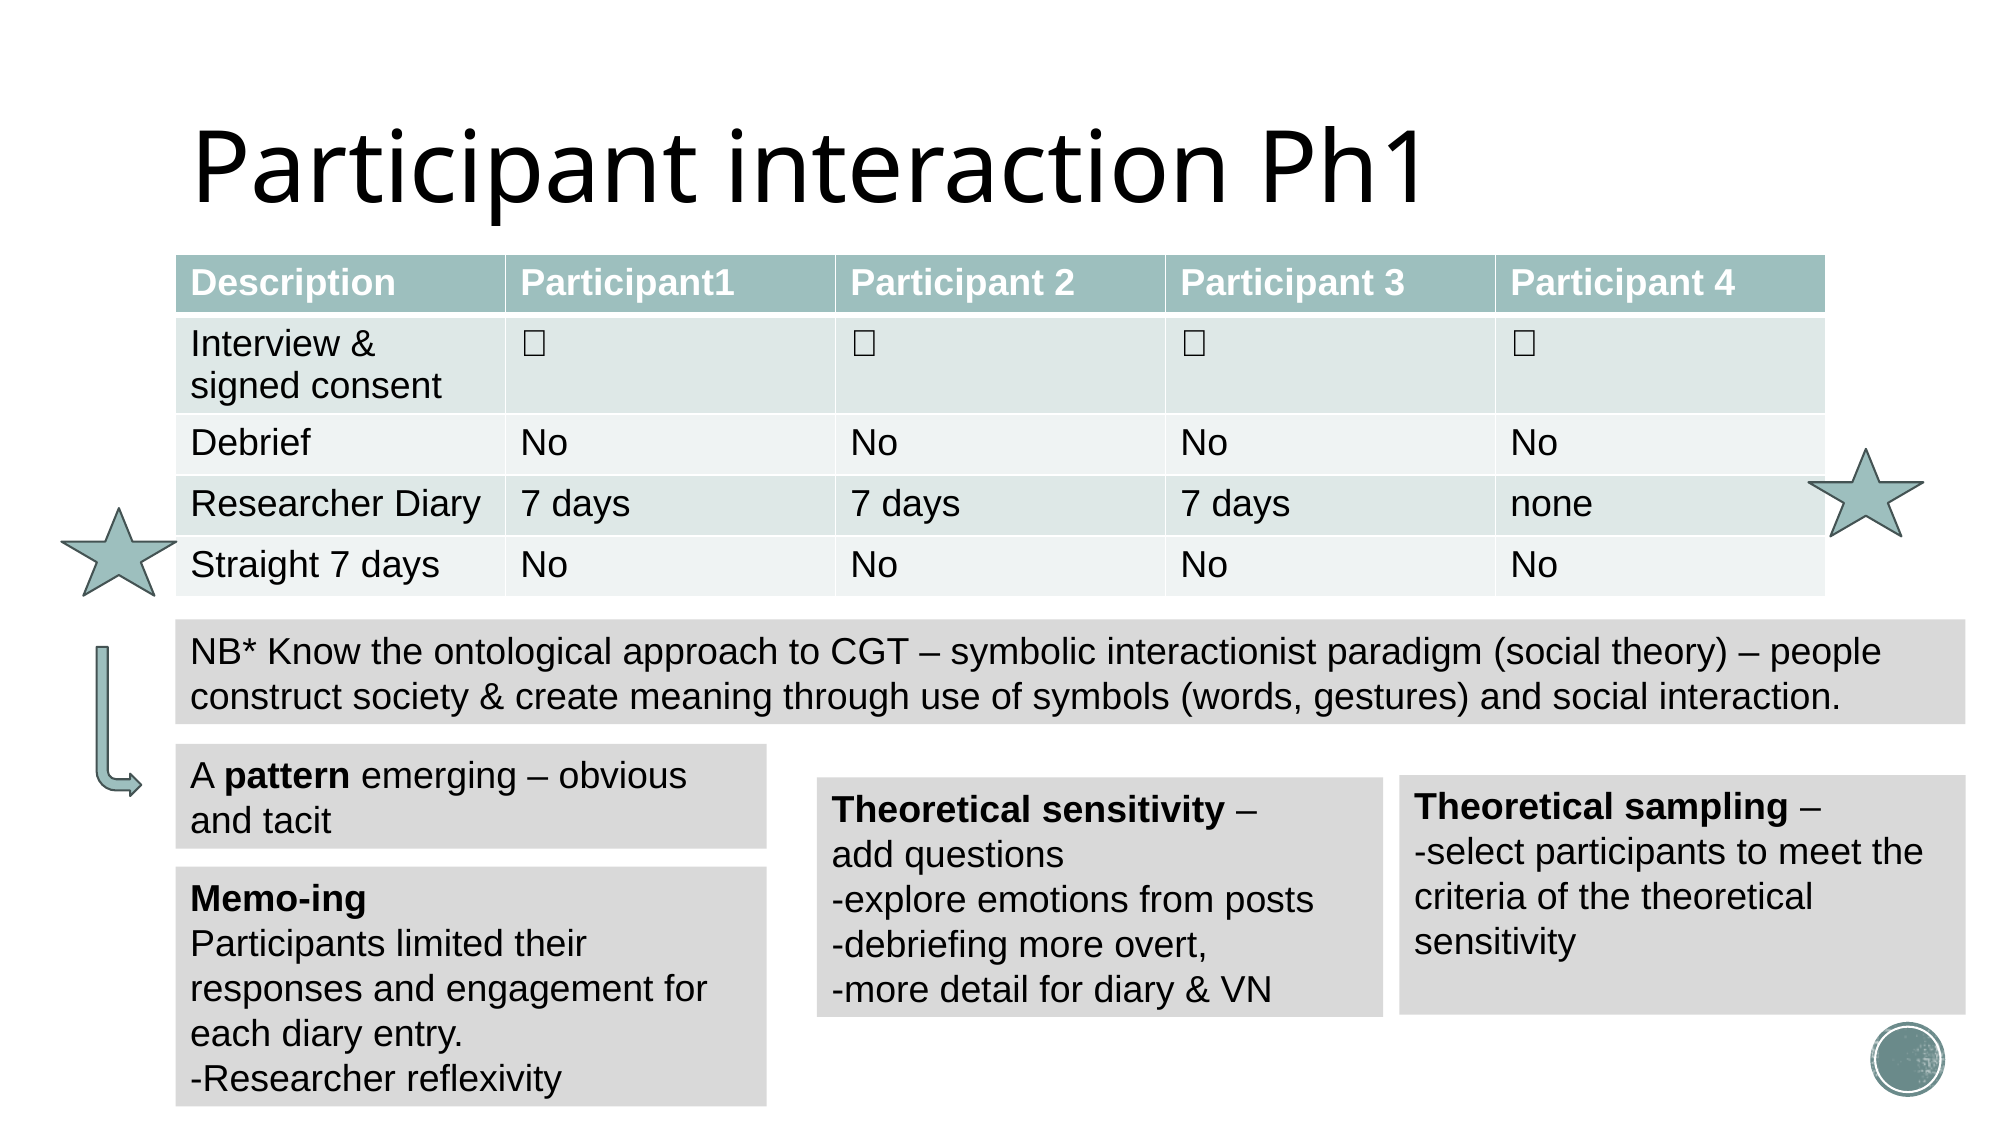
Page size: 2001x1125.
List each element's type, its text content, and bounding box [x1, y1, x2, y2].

table_cell No [836, 537, 1165, 596]
table_cell No [506, 537, 835, 596]
table_cell No [1166, 537, 1495, 596]
table_cell No [1496, 537, 1825, 596]
table_cell ✅ [1166, 318, 1495, 413]
text_box A pattern emerging – obvious and tacit [175, 743, 767, 849]
table_cell none [1496, 476, 1825, 535]
table_header Participant 3 [1166, 255, 1495, 312]
table_cell No [1496, 415, 1825, 474]
text_box Theoretical sampling – -select participants to meet the criteria of the theoretical sensitivity [1399, 775, 1966, 1015]
table_cell 7 days [506, 476, 835, 535]
table_header Participant 2 [836, 255, 1165, 312]
table_cell ✅ [836, 318, 1165, 413]
text_box [1807, 447, 1925, 538]
table_header Participant 4 [1496, 255, 1825, 312]
table_cell 7 days [836, 476, 1165, 535]
table_cell Researcher Diary [176, 476, 505, 535]
text_box Theoretical sensitivity – add questions -explore emotions from posts -debriefing more overt, -more detail for diary & VN [816, 777, 1384, 1017]
table_header Description [176, 255, 505, 312]
table_cell Interview & signed consent [176, 318, 505, 413]
title Participant interaction Ph1 [175, 79, 1826, 253]
table_cell ✅ [1496, 318, 1825, 413]
text_box [95, 645, 143, 797]
table_cell 7 days [1166, 476, 1495, 535]
text_box NB* Know the ontological approach to CGT – symbolic interactionist paradigm (social theory) – people construct society & create meaning through use of symbols (words, gestures) and social interaction. [175, 619, 1966, 725]
text_box Memo-ing Participants limited their responses and engagement for each diary entry. -Researcher reflexivity [175, 866, 767, 1107]
table_cell No [1166, 415, 1495, 474]
table_cell Debrief [176, 415, 505, 474]
text_box [60, 507, 178, 597]
table_cell ✅ [506, 318, 835, 413]
table_cell No [506, 415, 835, 474]
table_cell Straight 7 days [176, 537, 505, 596]
table_header Participant1 [506, 255, 835, 312]
table_cell No [836, 415, 1165, 474]
